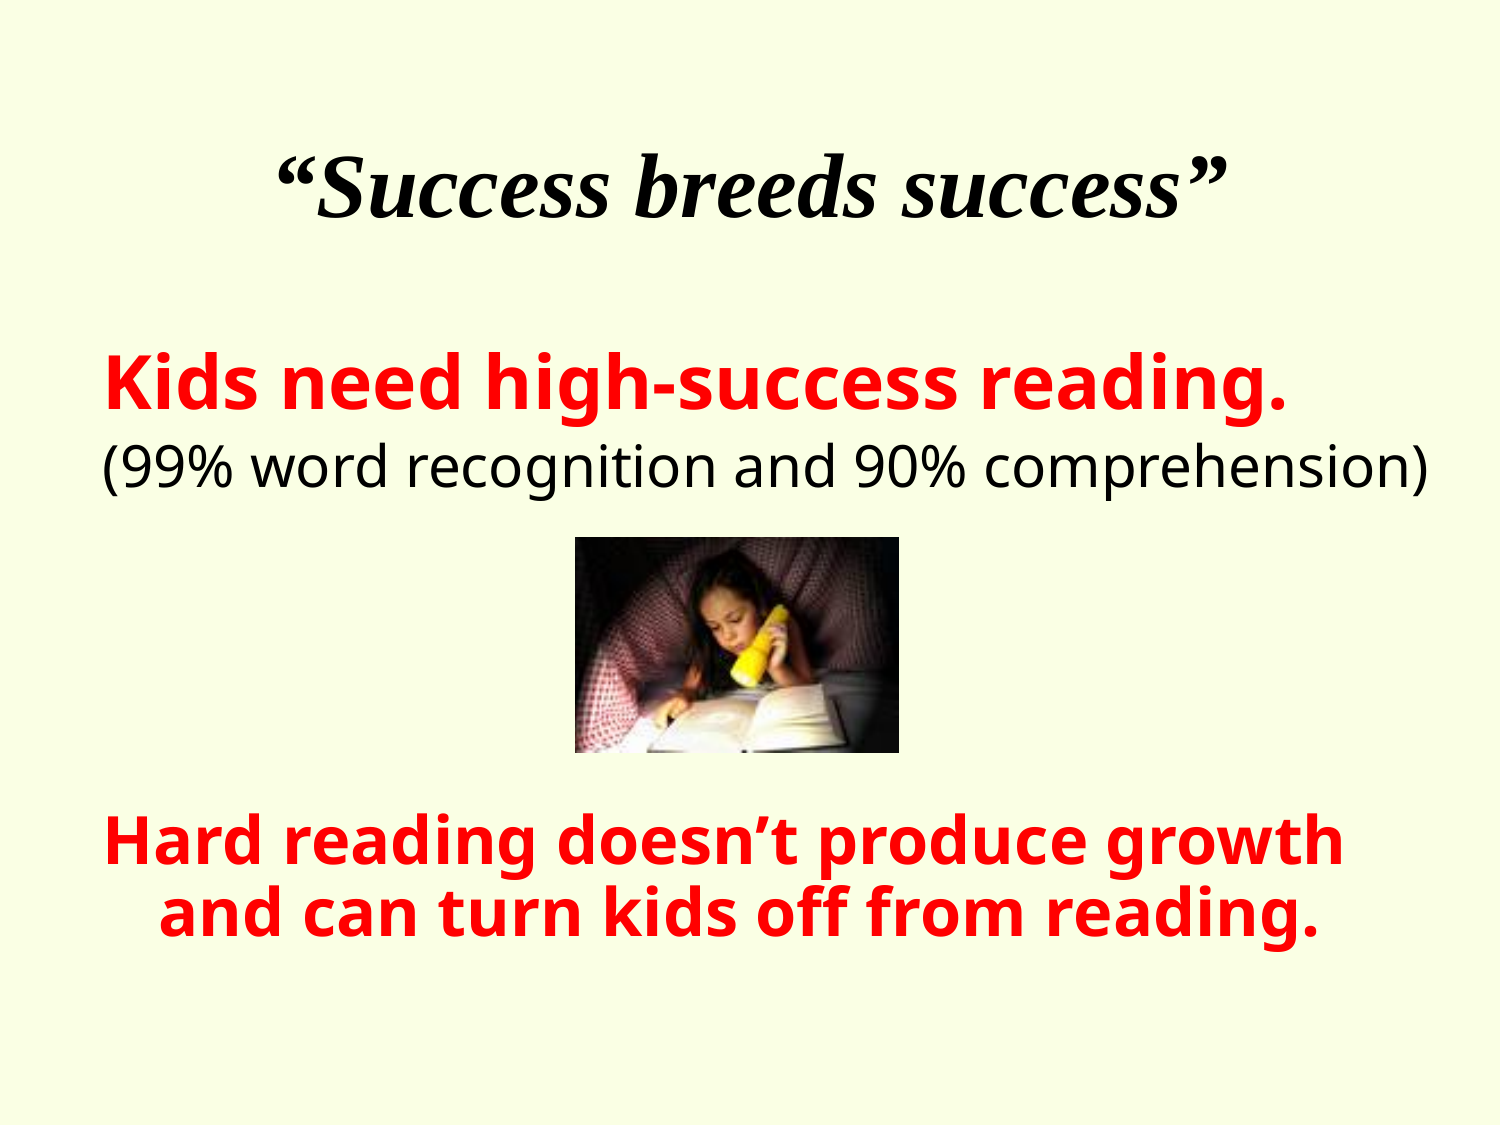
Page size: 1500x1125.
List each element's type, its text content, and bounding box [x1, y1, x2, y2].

list Kids need high-success reading. (99% word recognition and 90% comprehension) Hard reading doesn’t produce growth and can turn kids off from reading. [87, 337, 1500, 1013]
picture [574, 537, 899, 753]
title “Success breeds success” [112, 87, 1388, 276]
